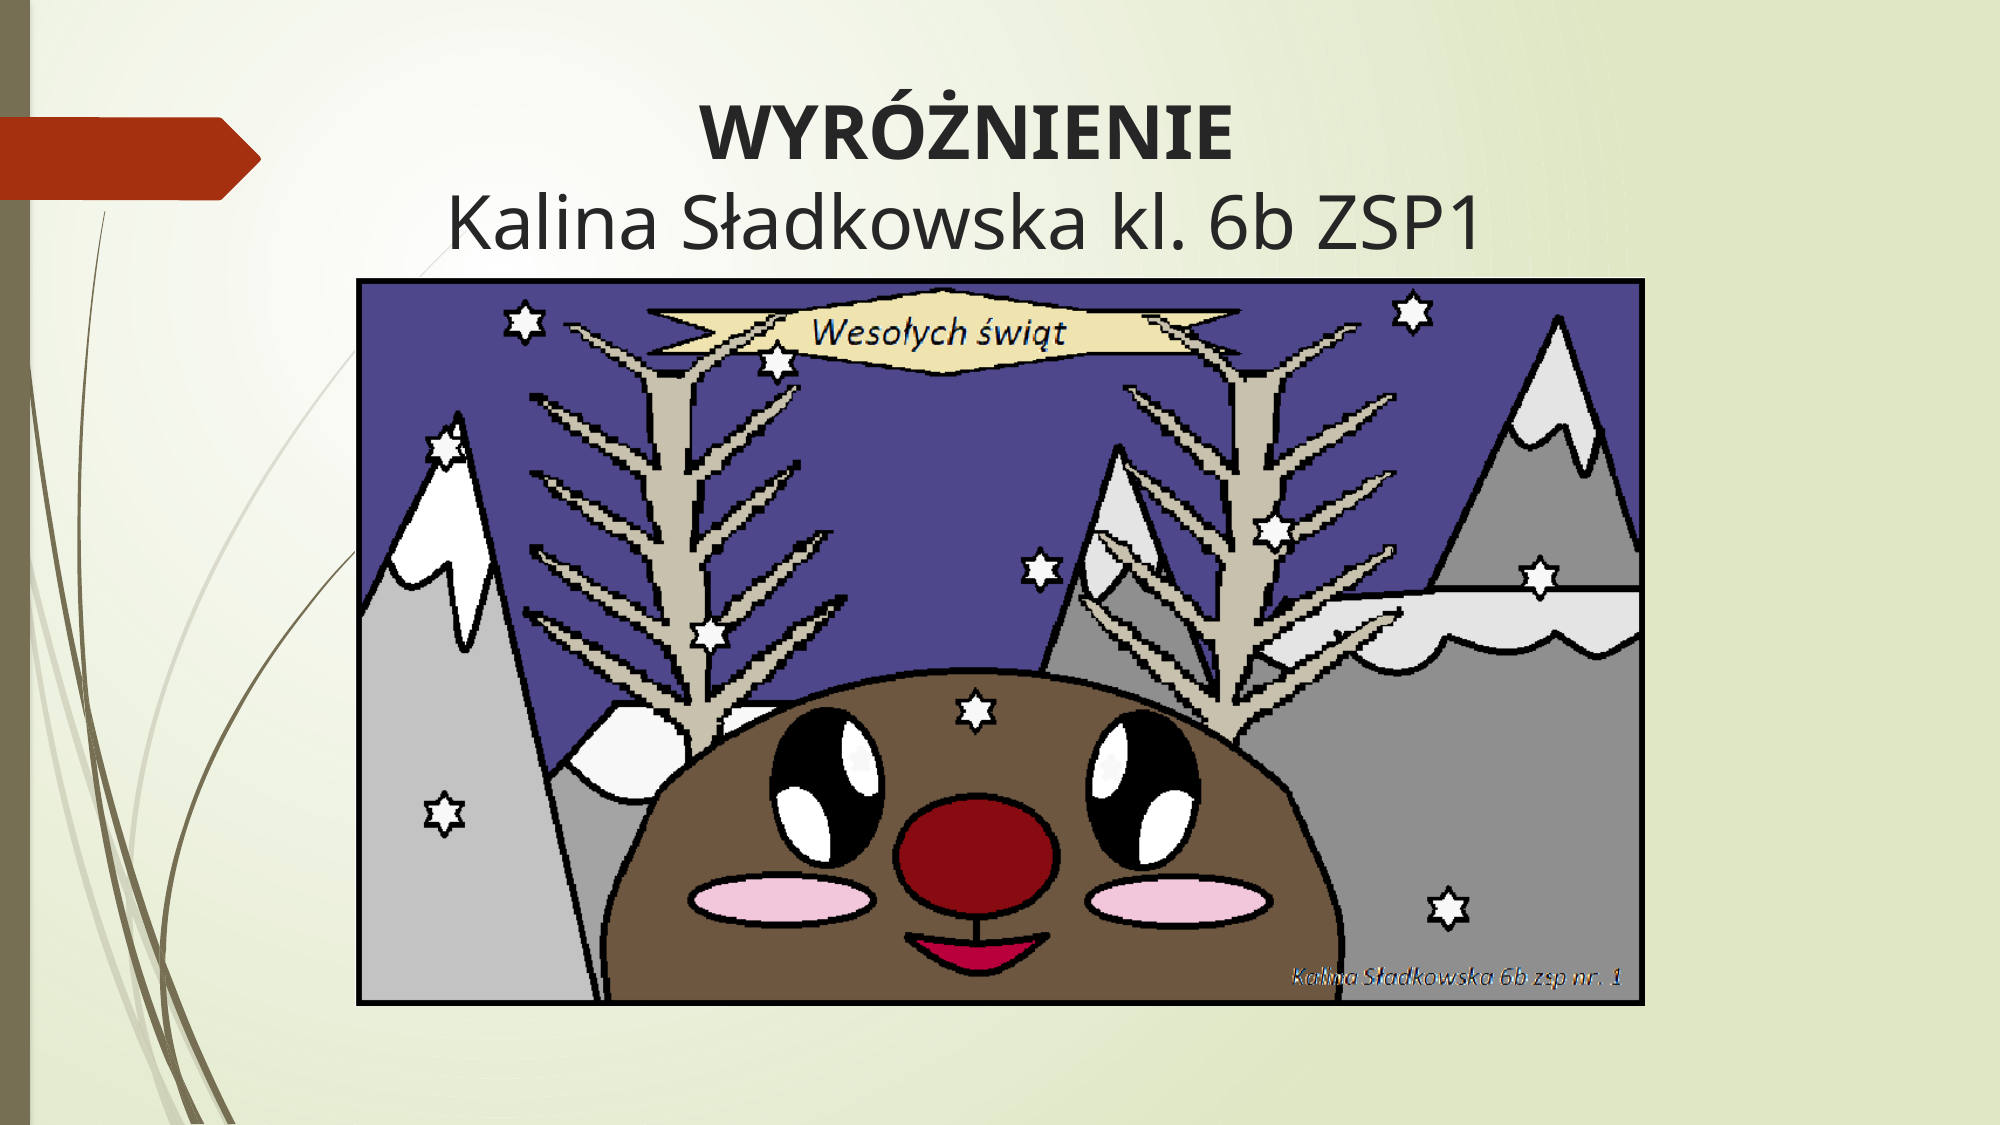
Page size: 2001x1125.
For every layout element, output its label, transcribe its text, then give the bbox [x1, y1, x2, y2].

title WYRÓŻNIENIE Kalina Sładkowska kl. 6b ZSP1 [308, 77, 1628, 313]
picture [354, 276, 1645, 1006]
